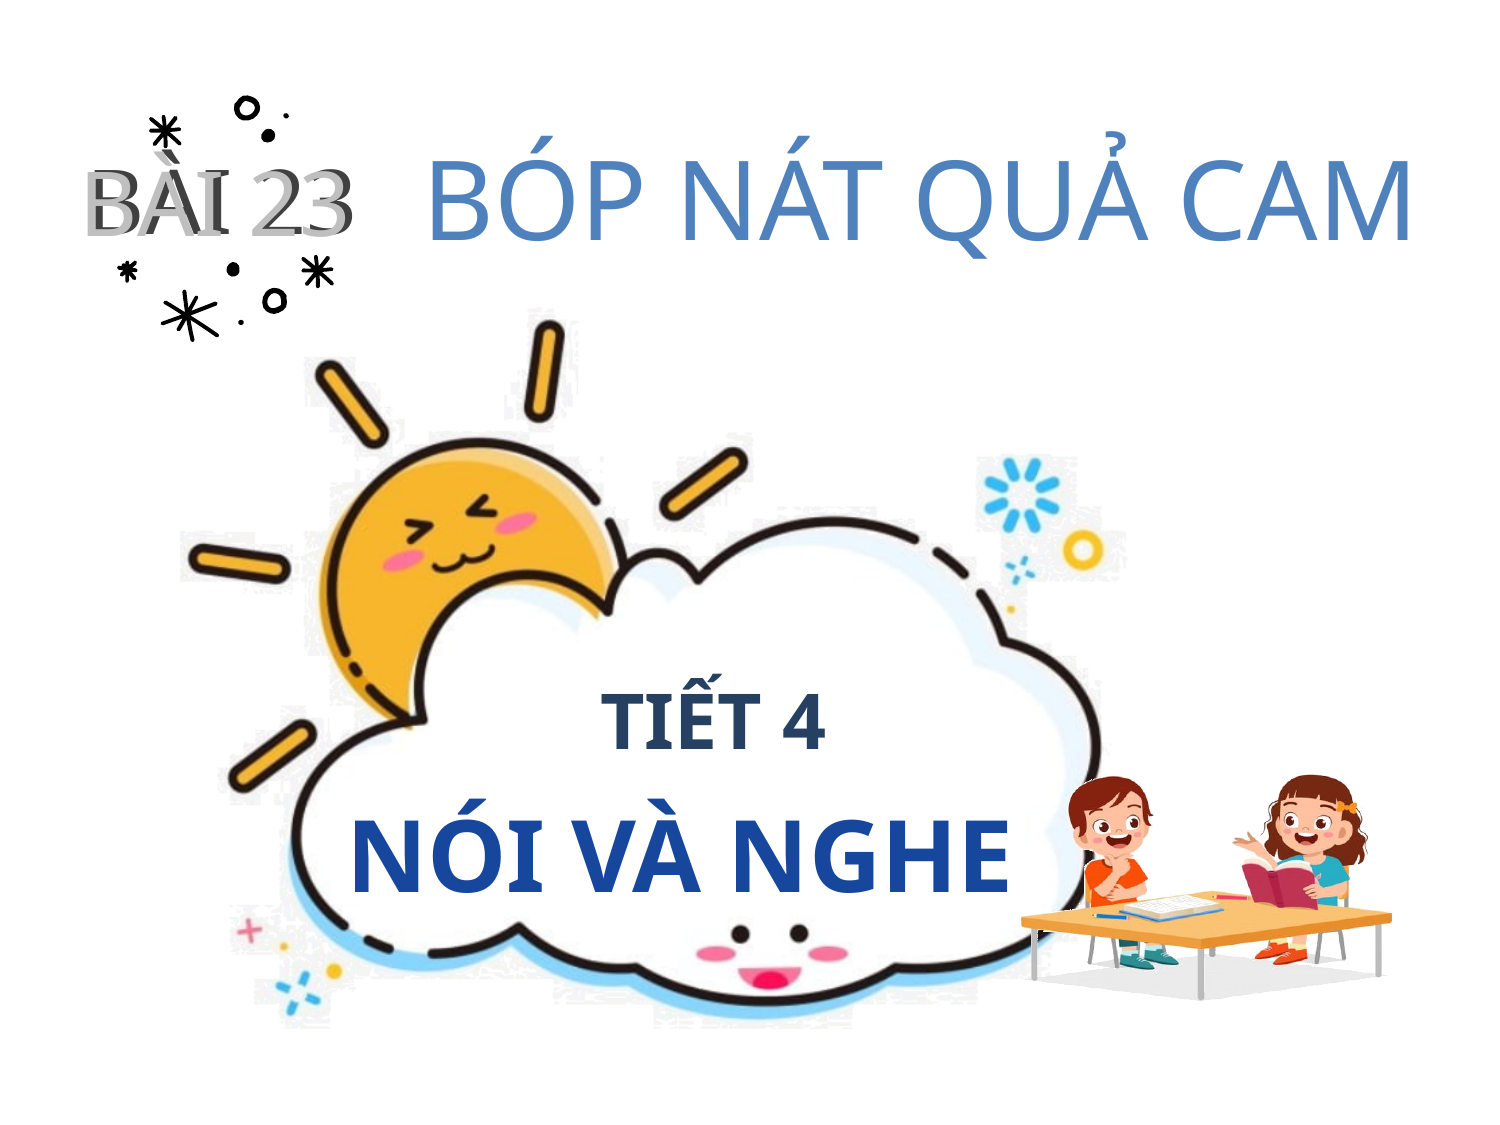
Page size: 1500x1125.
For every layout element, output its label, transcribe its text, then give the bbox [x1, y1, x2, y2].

text_box [321, 277, 334, 286]
text_box [148, 114, 182, 135]
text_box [222, 277, 283, 334]
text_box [64, 137, 495, 268]
text_box [190, 295, 199, 304]
text_box [160, 316, 175, 326]
text_box [125, 277, 137, 283]
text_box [180, 306, 1145, 1033]
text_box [237, 88, 287, 135]
picture [995, 741, 1406, 1037]
text_box [305, 277, 321, 289]
text_box BÓP NÁT QUẢ CAM [366, 119, 1475, 273]
text_box [182, 289, 188, 304]
text_box [163, 300, 177, 311]
